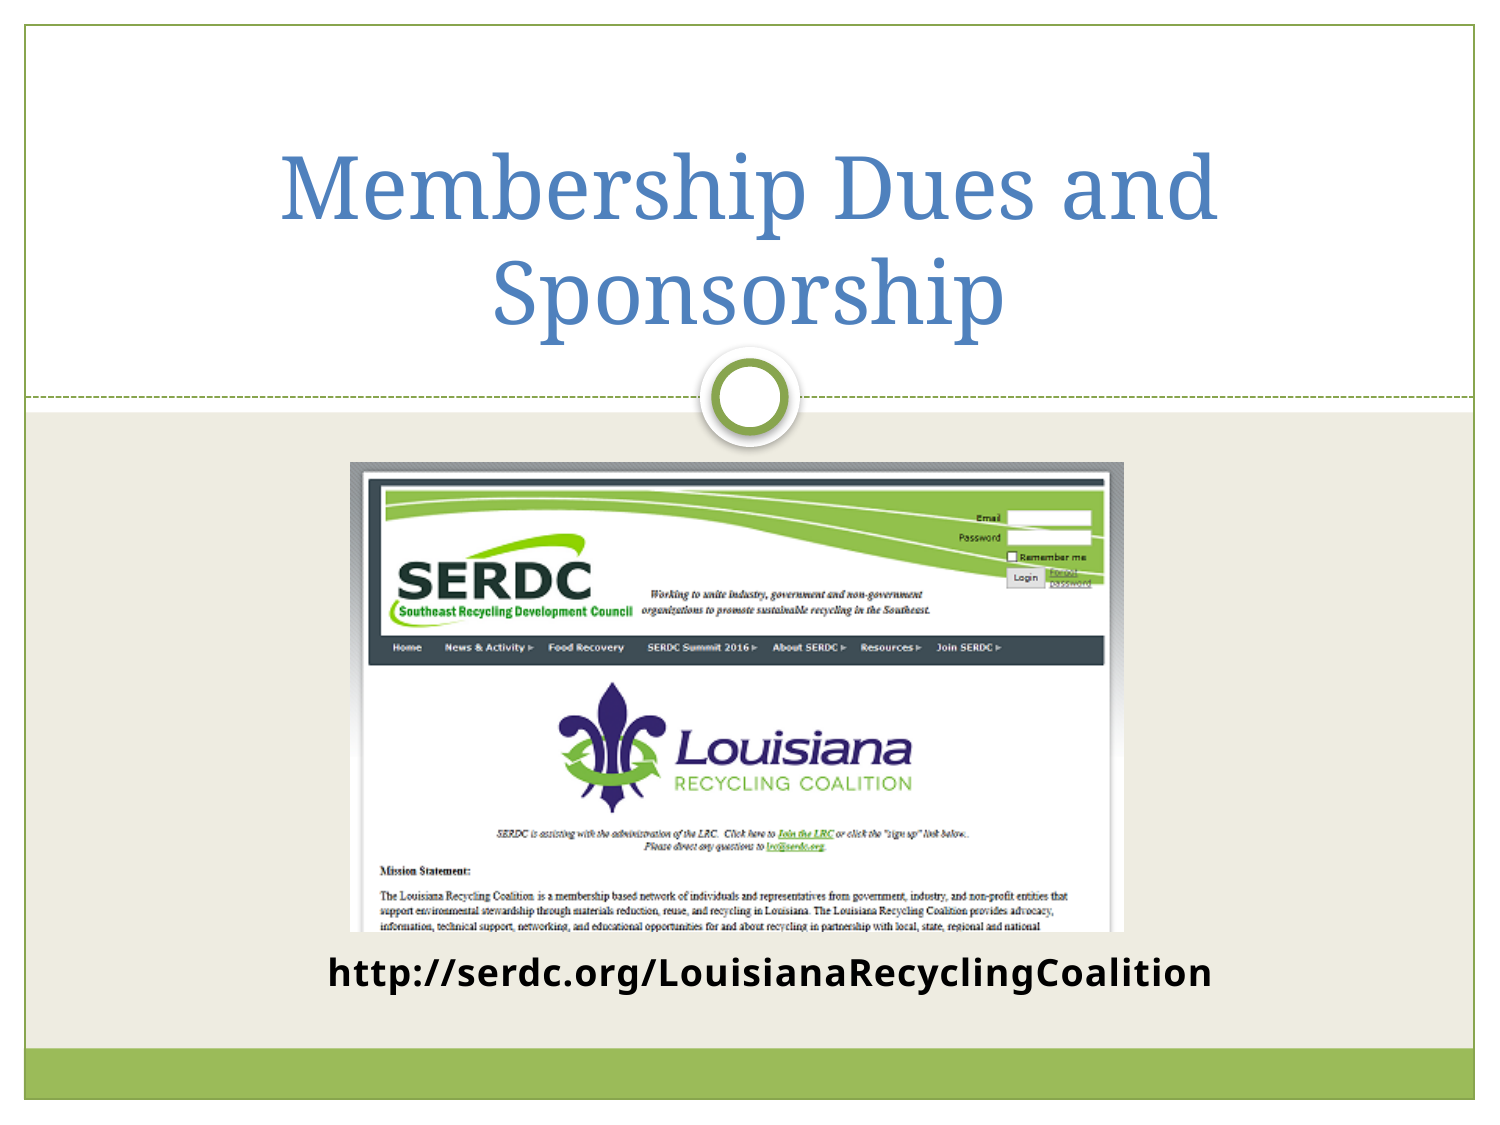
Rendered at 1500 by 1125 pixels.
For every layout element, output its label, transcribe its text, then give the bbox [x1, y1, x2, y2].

text_box http://serdc.org/LouisianaRecyclingCoalition [312, 965, 1275, 1002]
picture [349, 462, 1124, 932]
title Membership Dues and Sponsorship [112, 62, 1388, 350]
